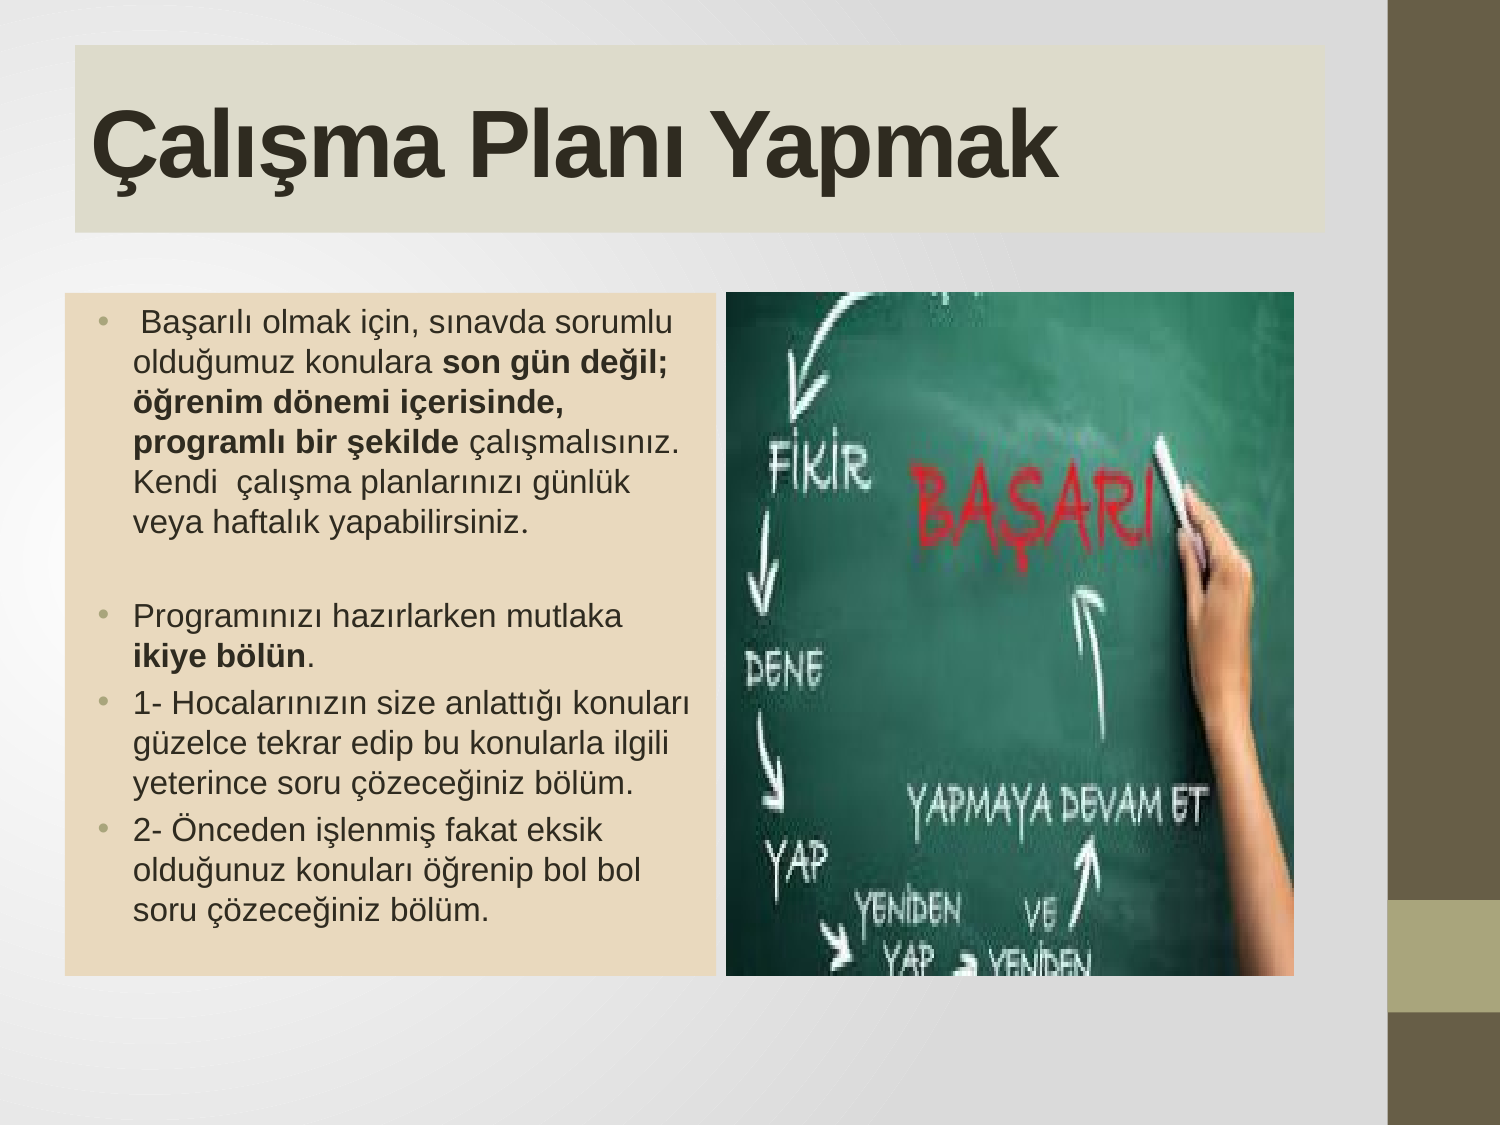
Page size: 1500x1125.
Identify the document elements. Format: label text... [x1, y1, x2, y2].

title Çalışma Planı Yapmak [75, 45, 1325, 233]
list Başarılı olmak için, sınavda sorumlu olduğumuz konulara son gün değil; öğrenim dönemi içerisinde, programlı bir şekilde çalışmalısınız. Kendi çalışma planlarınızı günlük veya haftalık yapabilirsiniz. Programınızı hazırlarken mutlaka ikiye bölün. 1- Hocalarınızın size anlattığı konuları güzelce tekrar edip bu konularla ilgili yeterince soru çözeceğiniz bölüm. 2- Önceden işlenmiş fakat eksik olduğunuz konuları öğrenip bol bol soru çözeceğiniz bölüm. [64, 292, 717, 976]
picture [725, 292, 1294, 977]
